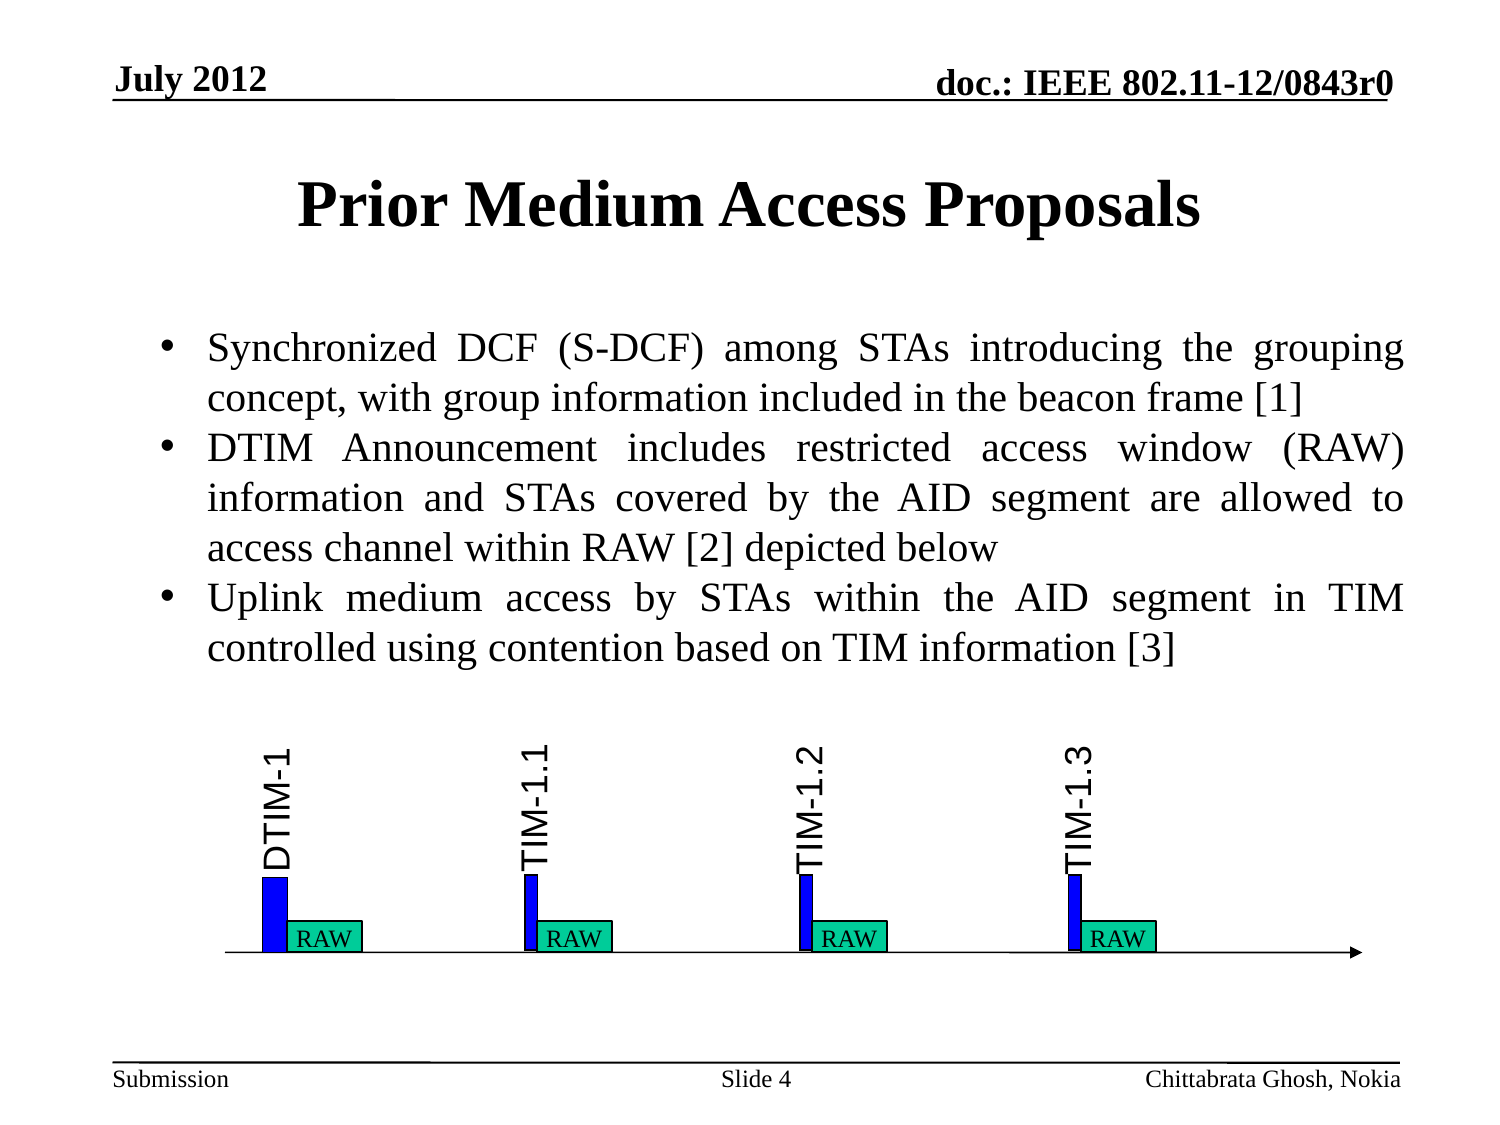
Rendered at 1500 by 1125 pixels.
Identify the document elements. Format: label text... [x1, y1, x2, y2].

slide_number Slide 4 [712, 1061, 800, 1123]
title Prior Medium Access Proposals [112, 112, 1388, 288]
footer Chittabrata Ghosh, Nokia [878, 1061, 1402, 1093]
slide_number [114, 54, 493, 100]
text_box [224, 687, 1363, 961]
text_box Synchronized DCF (S-DCF) among STAs introducing the grouping concept, with group information included in the beacon frame [1] DTIM Announcement includes restricted access window (RAW) information and STAs covered by the AID segment are allowed to access channel within RAW [2] depicted below Uplink medium access by STAs within the AID segment in TIM controlled using contention based on TIM information [3] [145, 312, 1421, 778]
